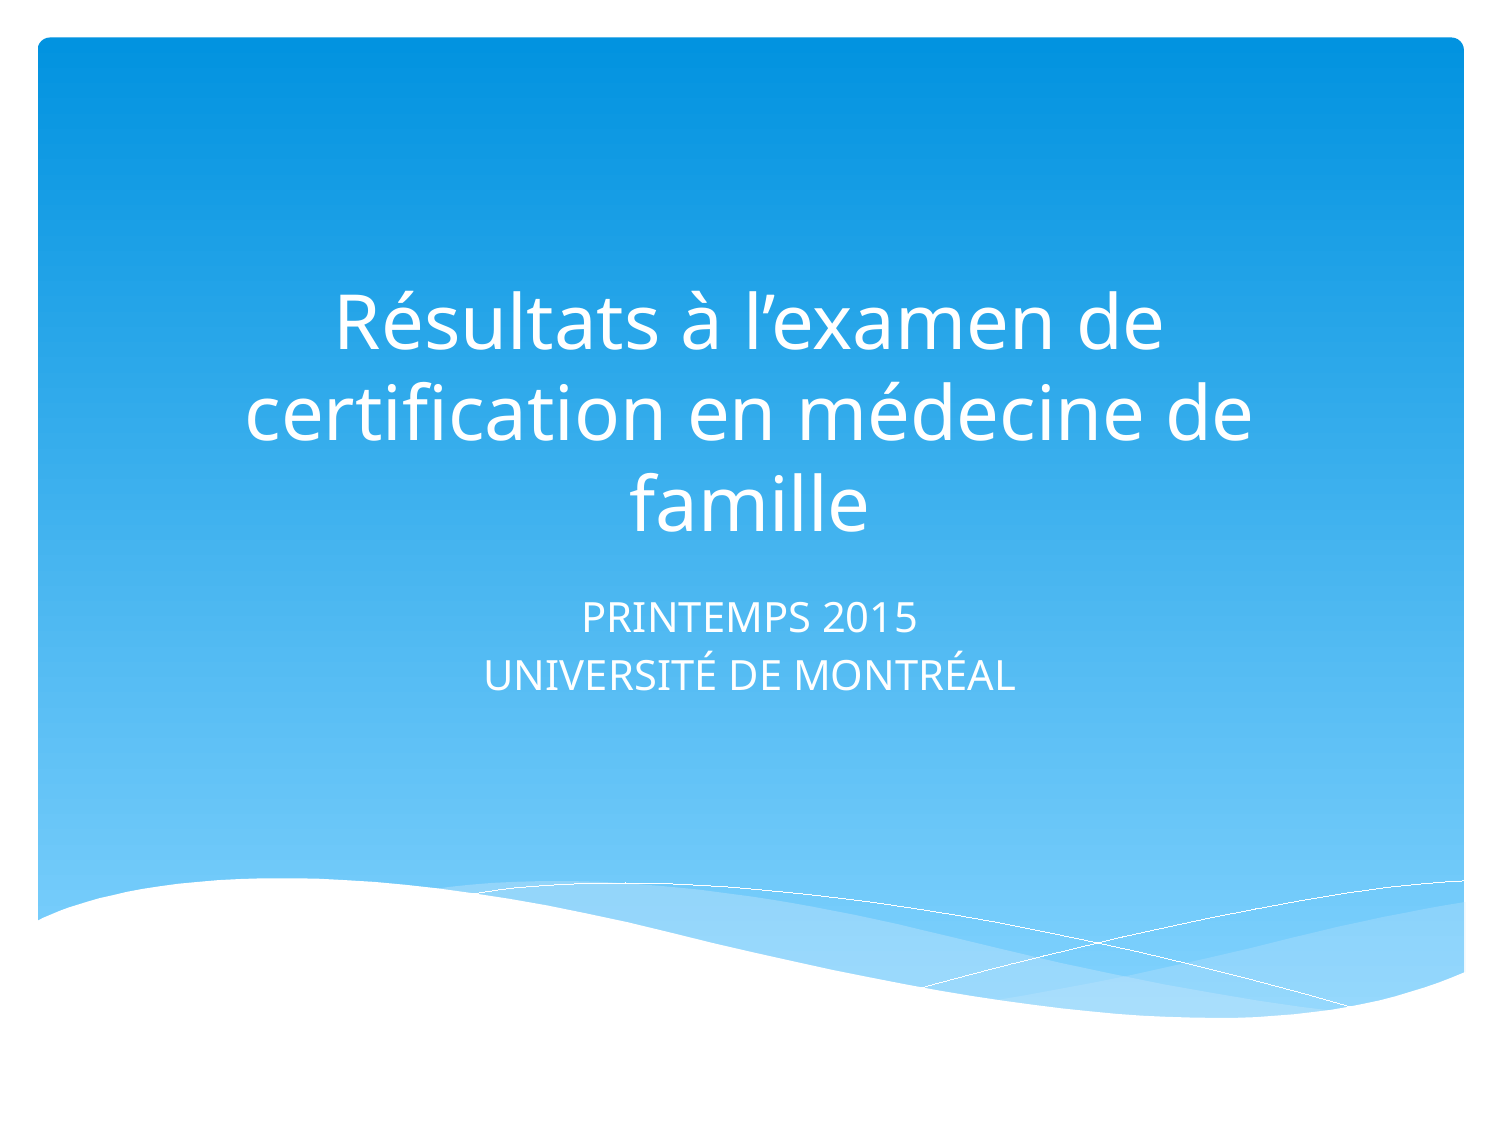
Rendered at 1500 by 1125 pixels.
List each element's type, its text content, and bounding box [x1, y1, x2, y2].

title Résultats à l’examen de certification en médecine de famille [112, 262, 1388, 555]
subtitle PRINTEMPS 2015 UNIVERSITÉ DE MONTRÉAL [225, 583, 1275, 825]
